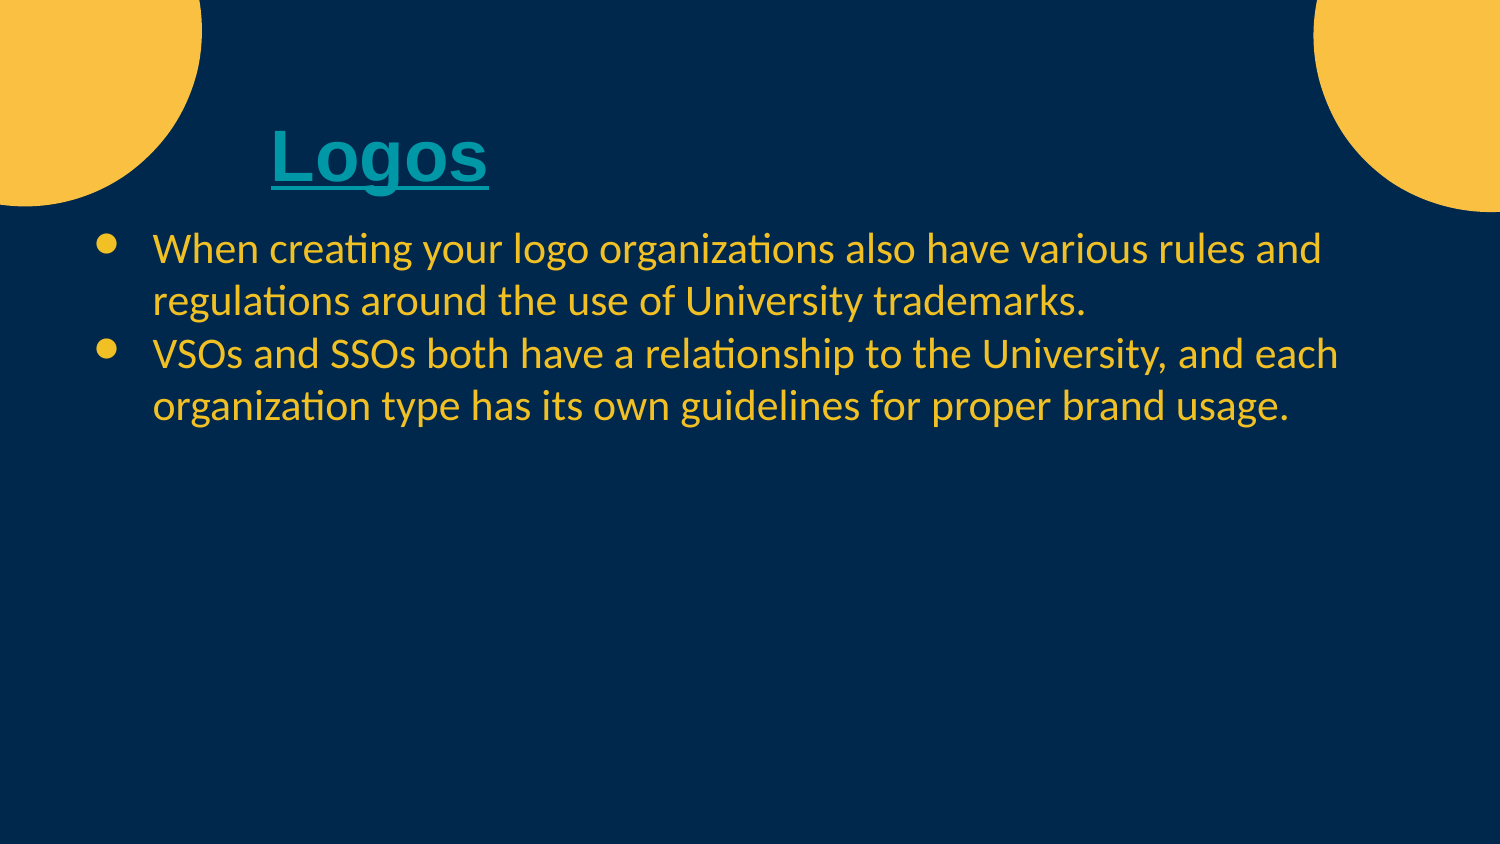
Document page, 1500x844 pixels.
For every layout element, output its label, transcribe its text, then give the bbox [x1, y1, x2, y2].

text_box Logos [270, 73, 1274, 197]
text_box [1313, 0, 1500, 213]
text_box When creating your logo organizations also have various rules and regulations around the use of University trademarks. VSOs and SSOs both have a relationship to the University, and each organization type has its own guidelines for proper brand usage. [77, 219, 1357, 472]
text_box [0, 0, 202, 207]
